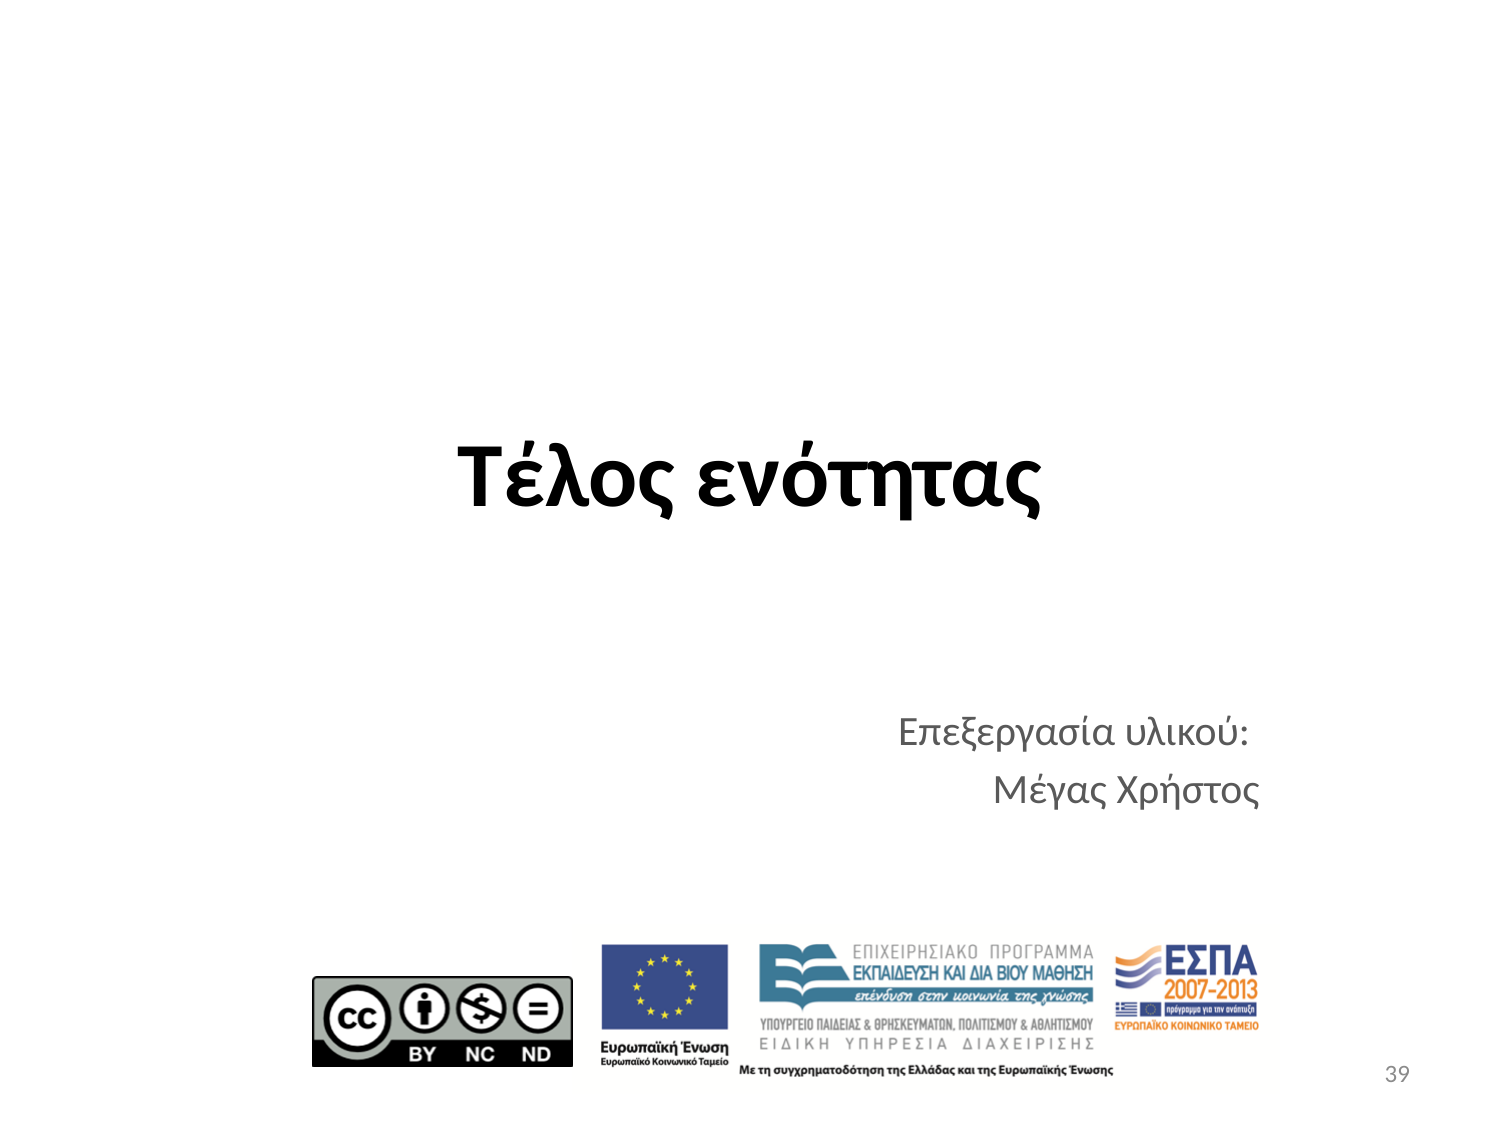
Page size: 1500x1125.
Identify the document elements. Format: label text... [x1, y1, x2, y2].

slide_number 39 [1278, 1042, 1425, 1103]
picture [312, 924, 1281, 1095]
subtitle Επεξεργασία υλικού: Μέγας Χρήστος [225, 637, 1275, 925]
title Τέλος ενότητας [112, 349, 1388, 591]
